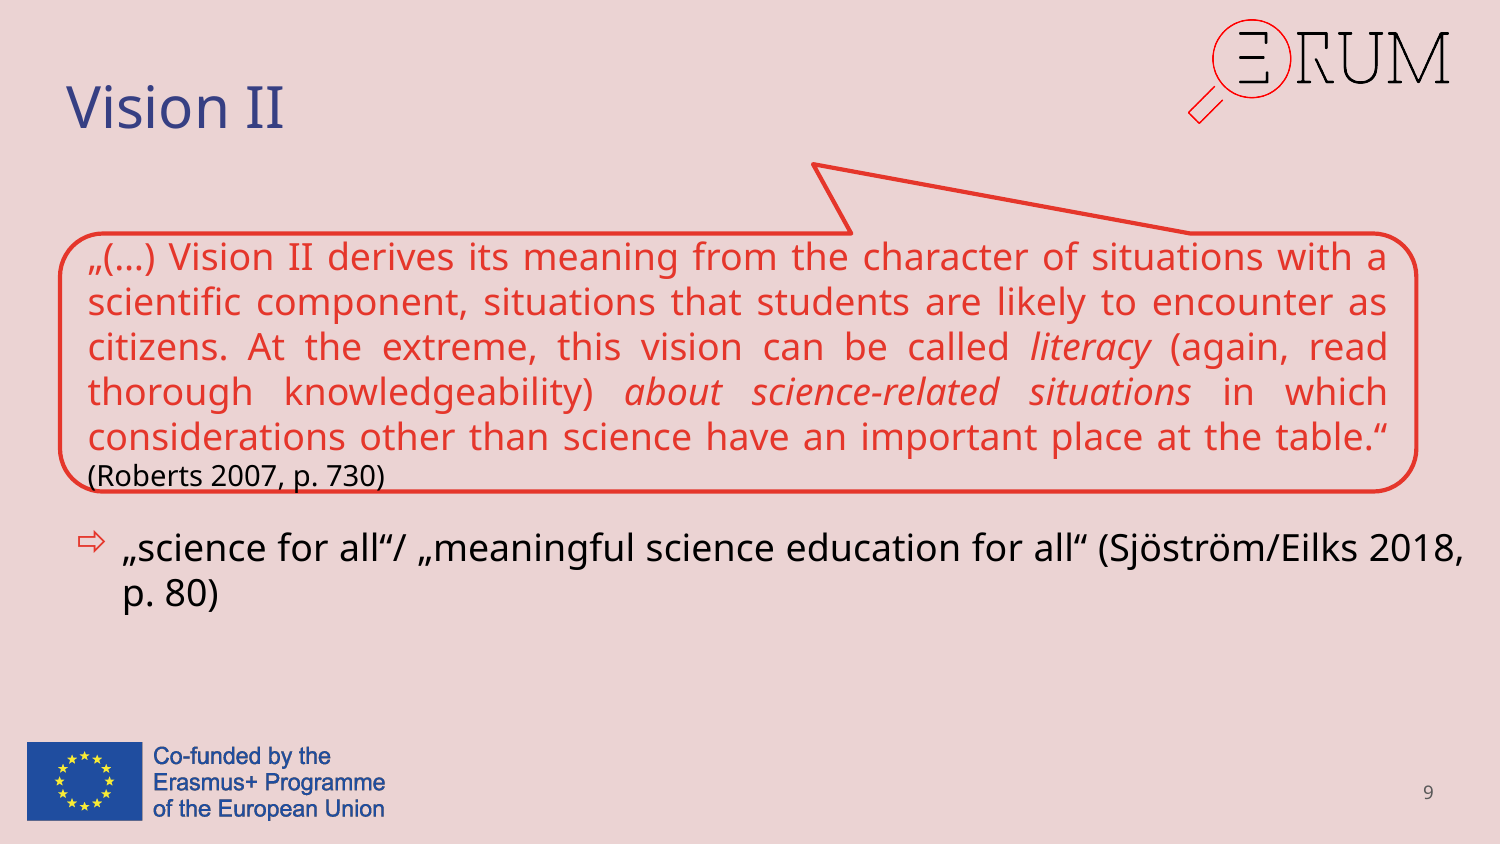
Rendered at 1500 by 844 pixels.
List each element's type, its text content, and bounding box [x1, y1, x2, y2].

text_box „(…) Vision II derives its meaning from the character of situations with a scientific component, situations that students are likely to encounter as citizens. At the extreme, this vision can be called literacy (again, read thorough knowledgeability) about science-related situations in which considerations other than science have an important place at the table.“ (Roberts 2007, p. 730) [60, 164, 1417, 492]
list „science for all“/ „meaningful science education for all“ (Sjöström/Eilks 2018, p. 80) [60, 509, 1482, 615]
picture [1136, 0, 1500, 137]
title Vision II [51, 55, 1168, 150]
slide_number 9 [1358, 761, 1449, 826]
picture [27, 742, 385, 821]
